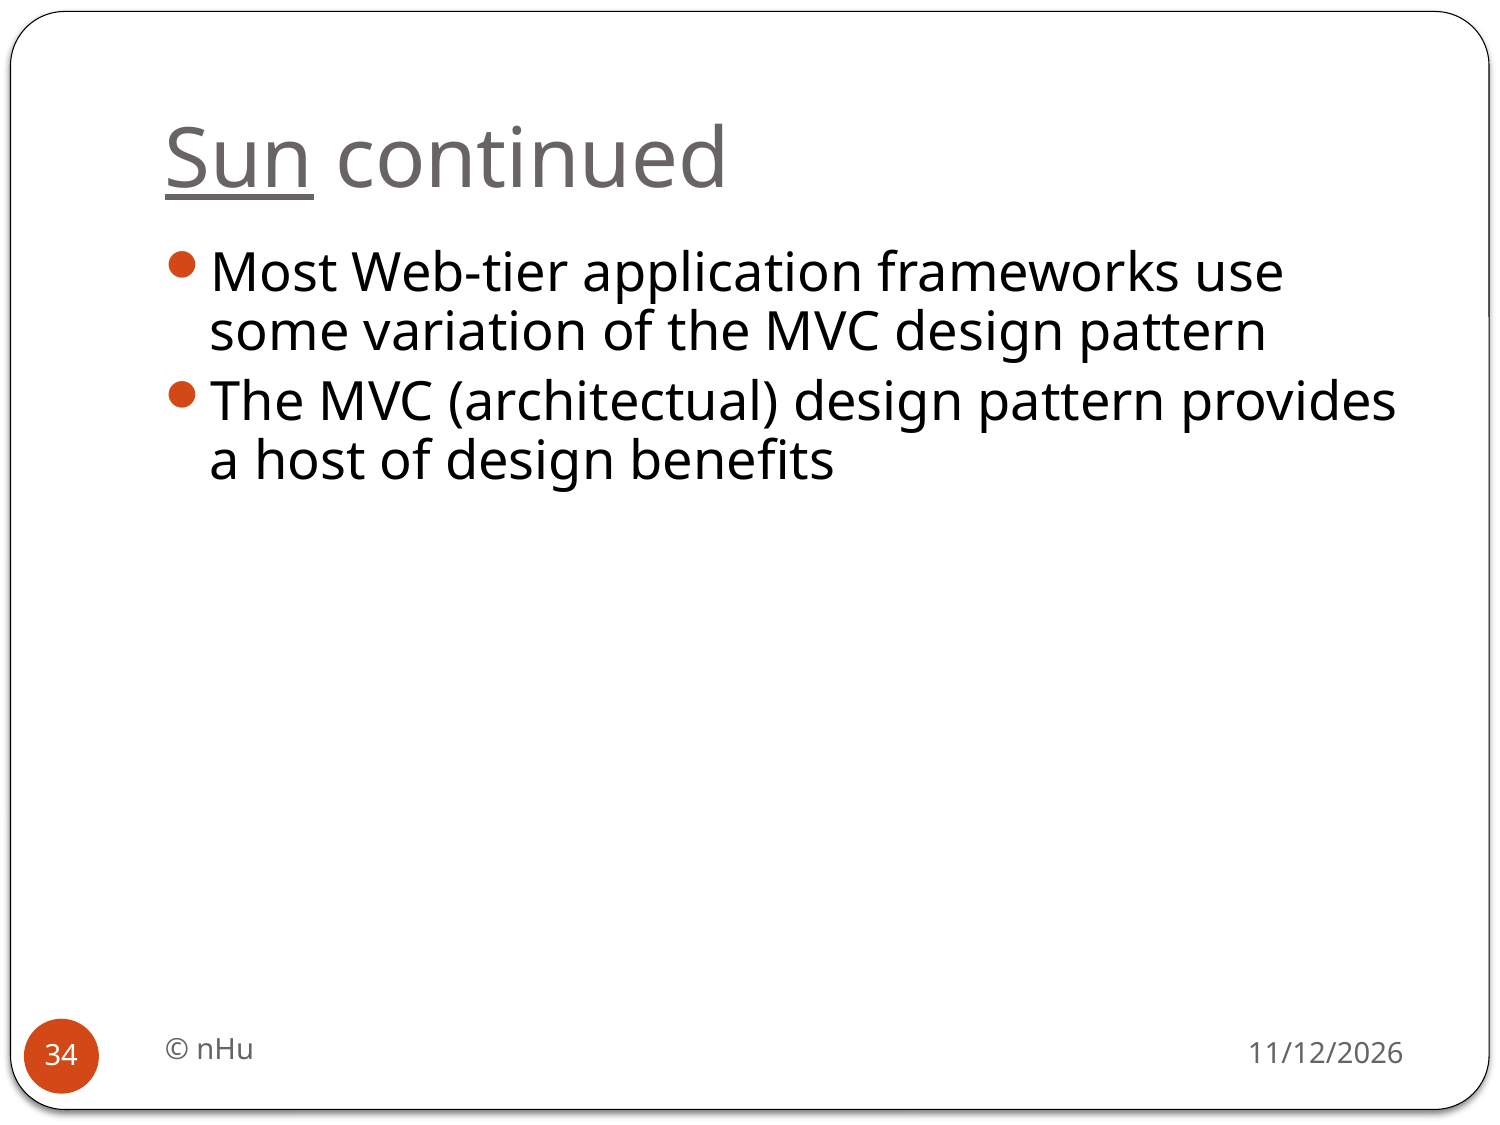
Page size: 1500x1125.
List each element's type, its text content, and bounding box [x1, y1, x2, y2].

list Most Web-tier application frameworks use some variation of the MVC design pattern The MVC (architectual) design pattern provides a host of design benefits [150, 237, 1425, 988]
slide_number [1012, 1015, 1419, 1094]
slide_number 34 [23, 1018, 99, 1094]
title Sun continued [150, 45, 1425, 233]
footer © nHu [150, 1012, 800, 1088]
